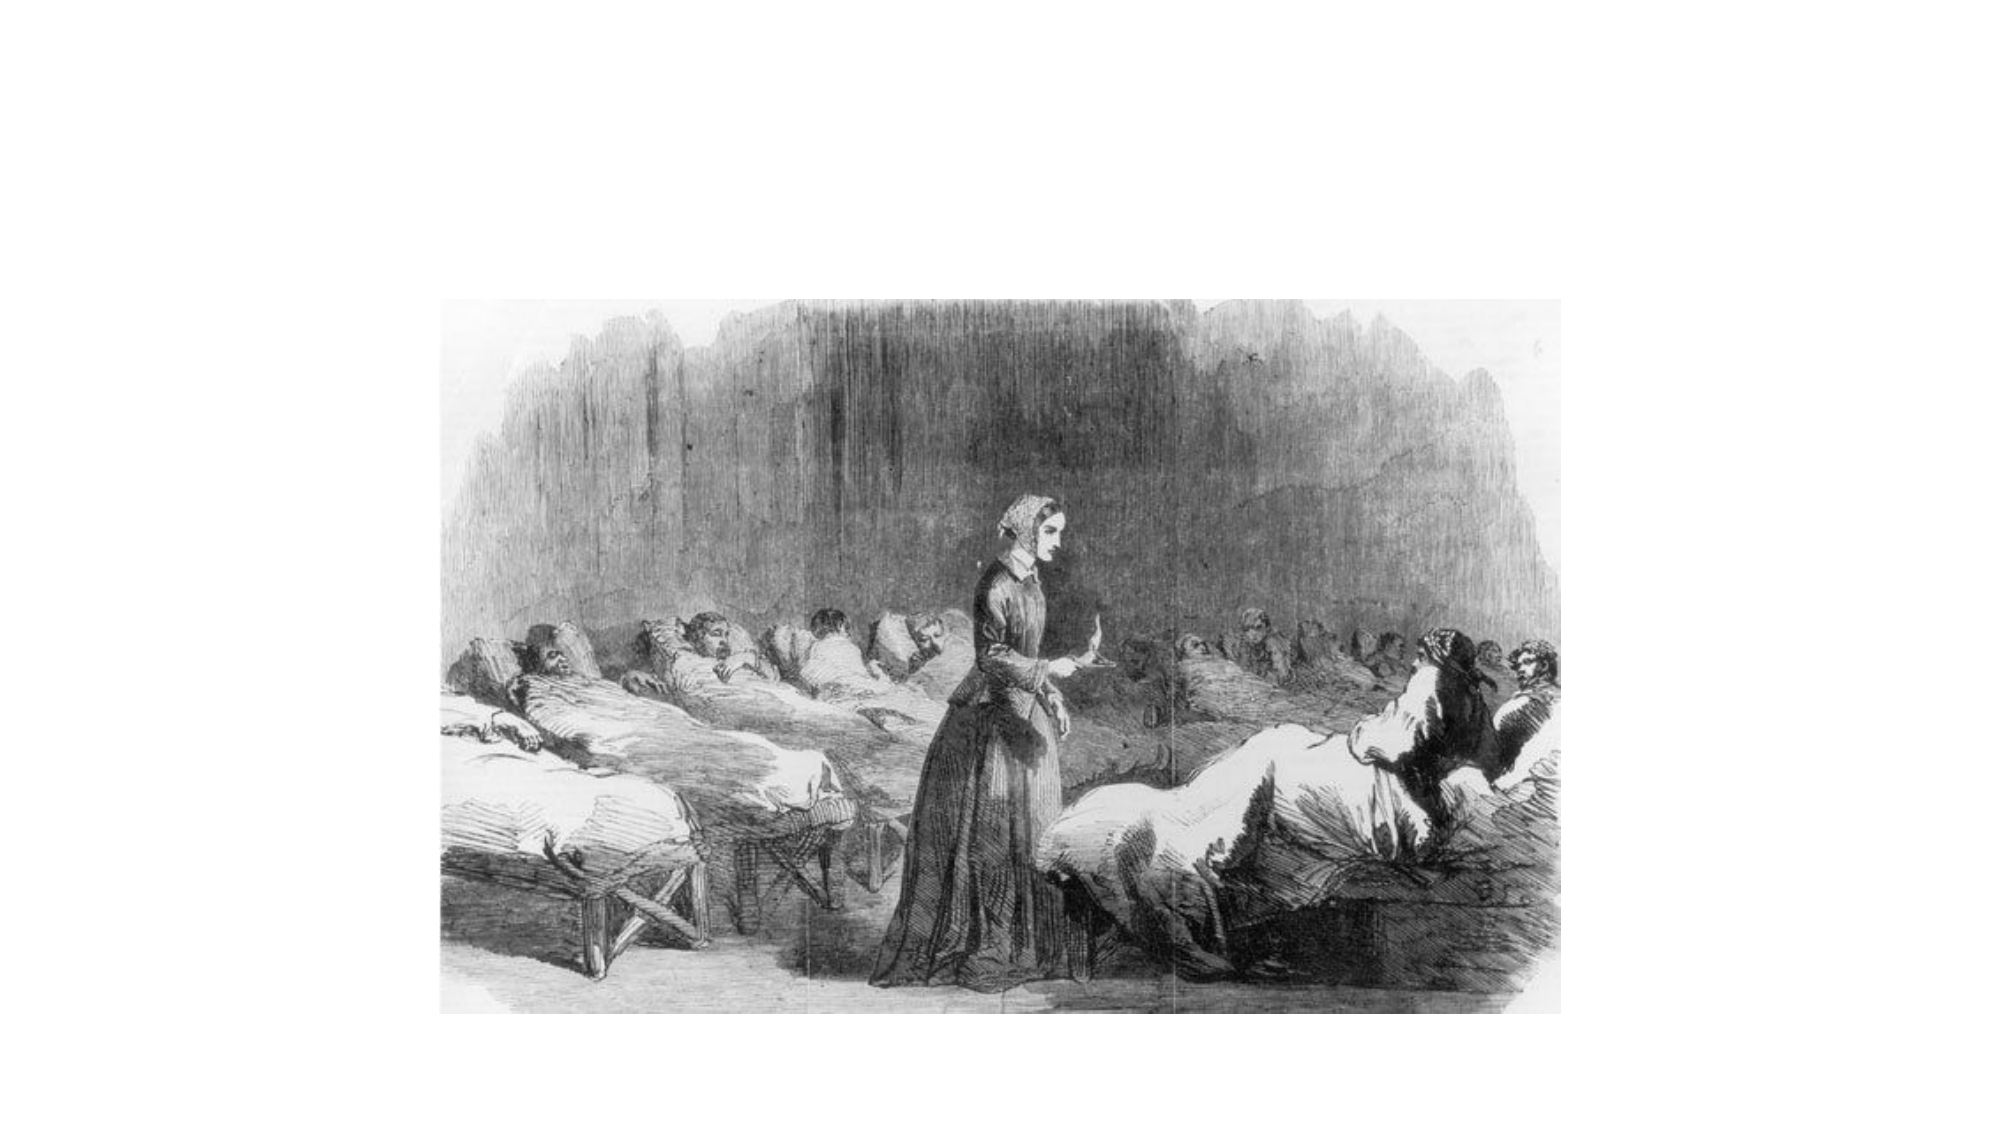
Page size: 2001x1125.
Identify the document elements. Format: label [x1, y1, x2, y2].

list [438, 299, 1561, 1014]
